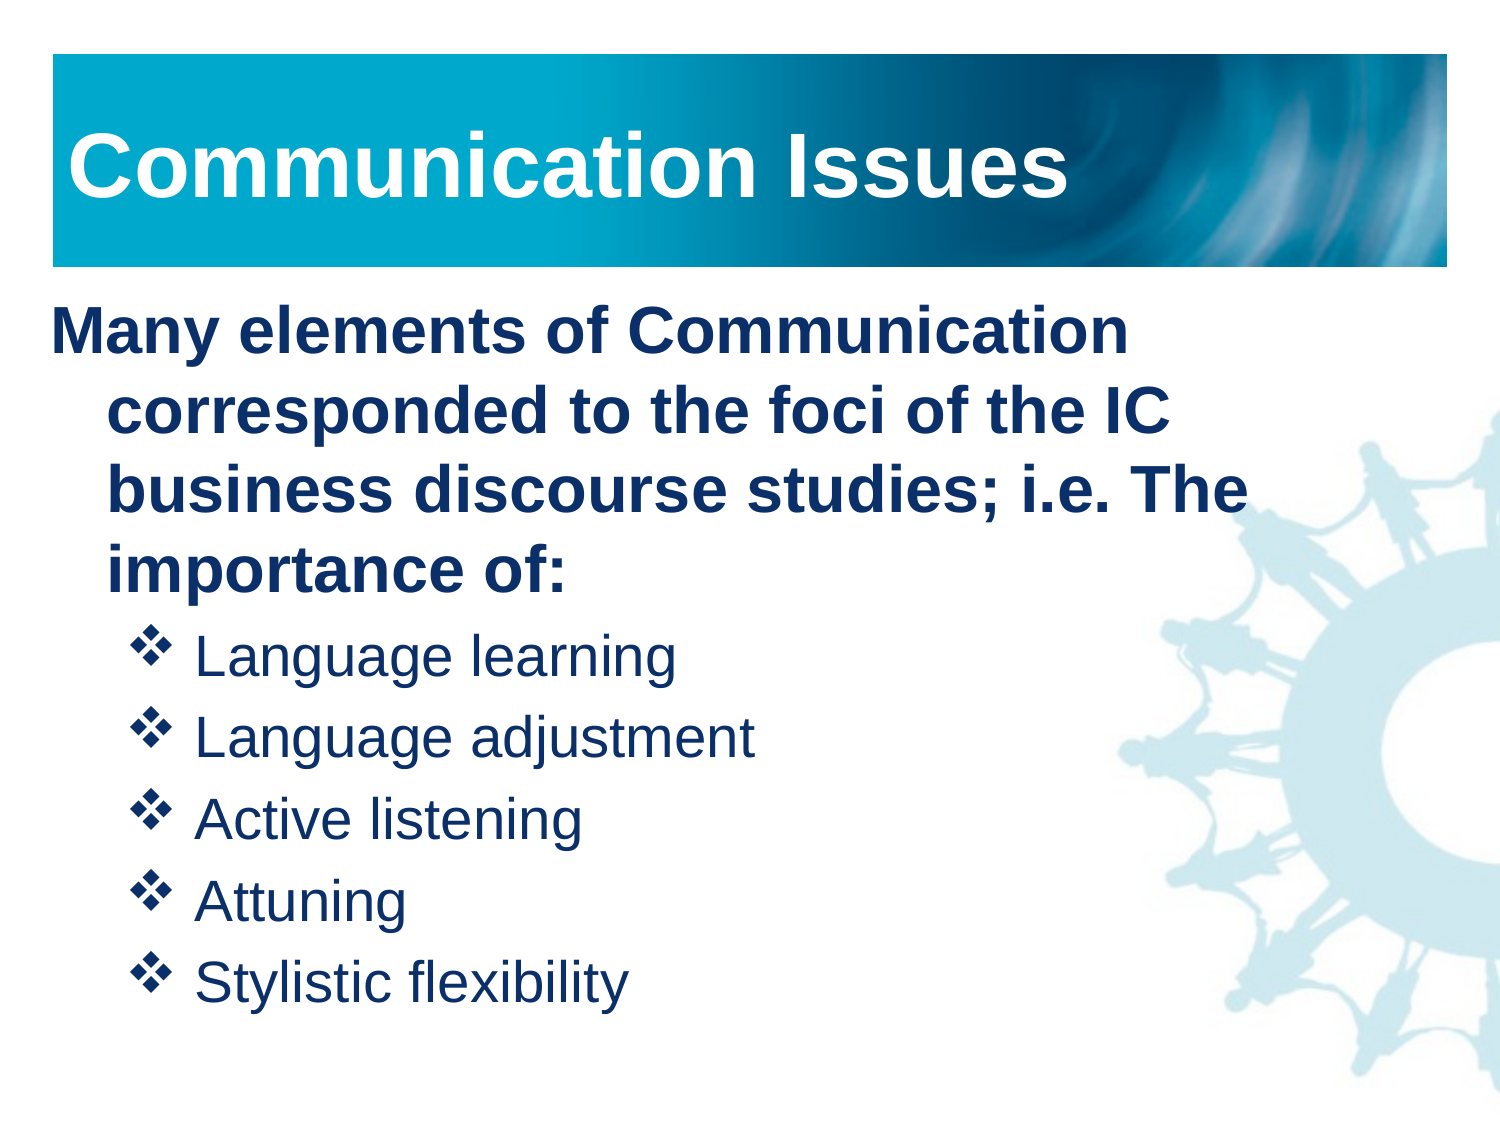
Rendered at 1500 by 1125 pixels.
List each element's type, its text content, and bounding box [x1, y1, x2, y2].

text_box Communication Issues [53, 54, 1447, 268]
picture [0, 0, 1500, 1125]
list Many elements of Communication corresponded to the foci of the IC business discourse studies; i.e. The importance of: Language learning Language adjustment Active listening Attuning Stylistic flexibility [34, 278, 1466, 1091]
